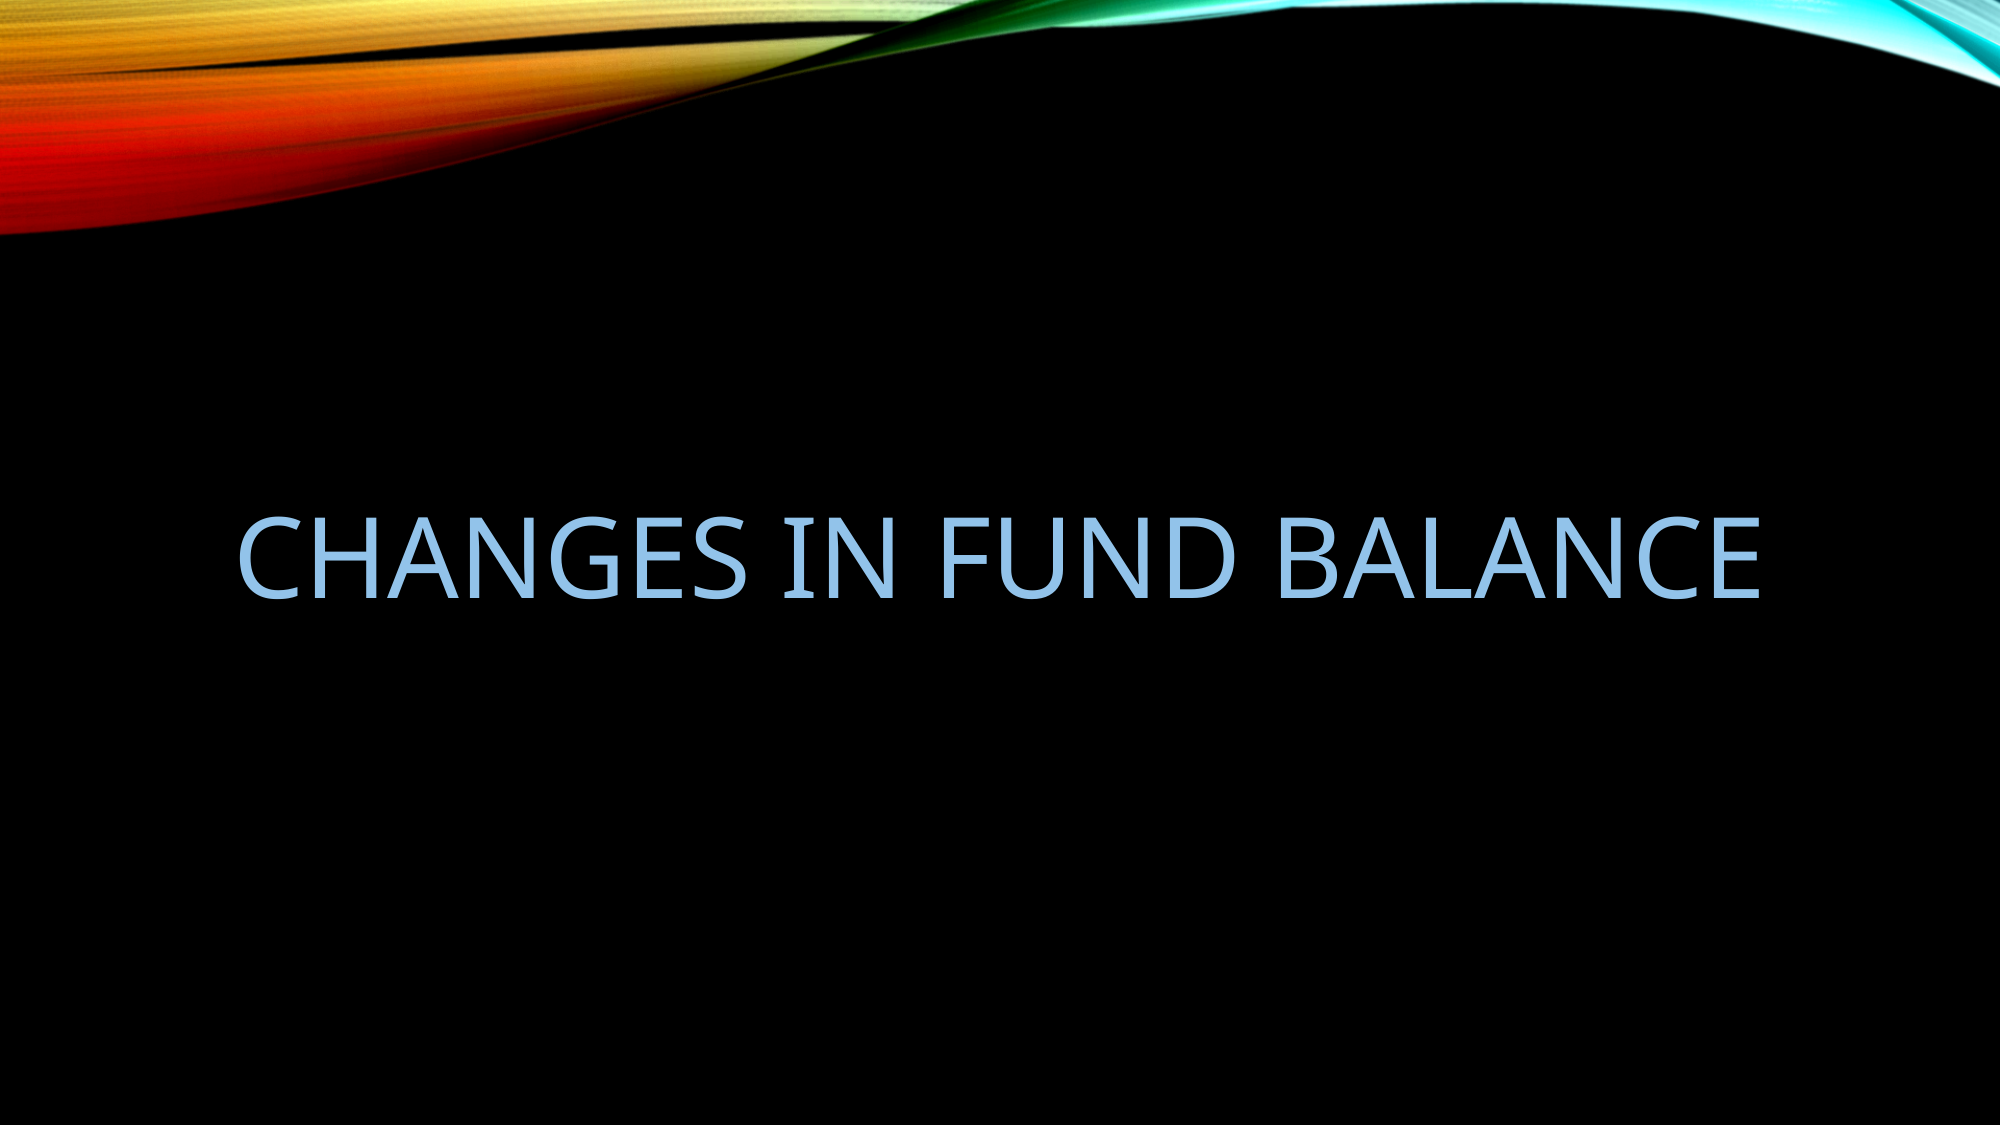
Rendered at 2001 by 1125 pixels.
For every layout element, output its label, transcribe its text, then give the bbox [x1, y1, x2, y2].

picture [0, 0, 2000, 237]
title Changes in fund balance [21, 368, 1979, 757]
